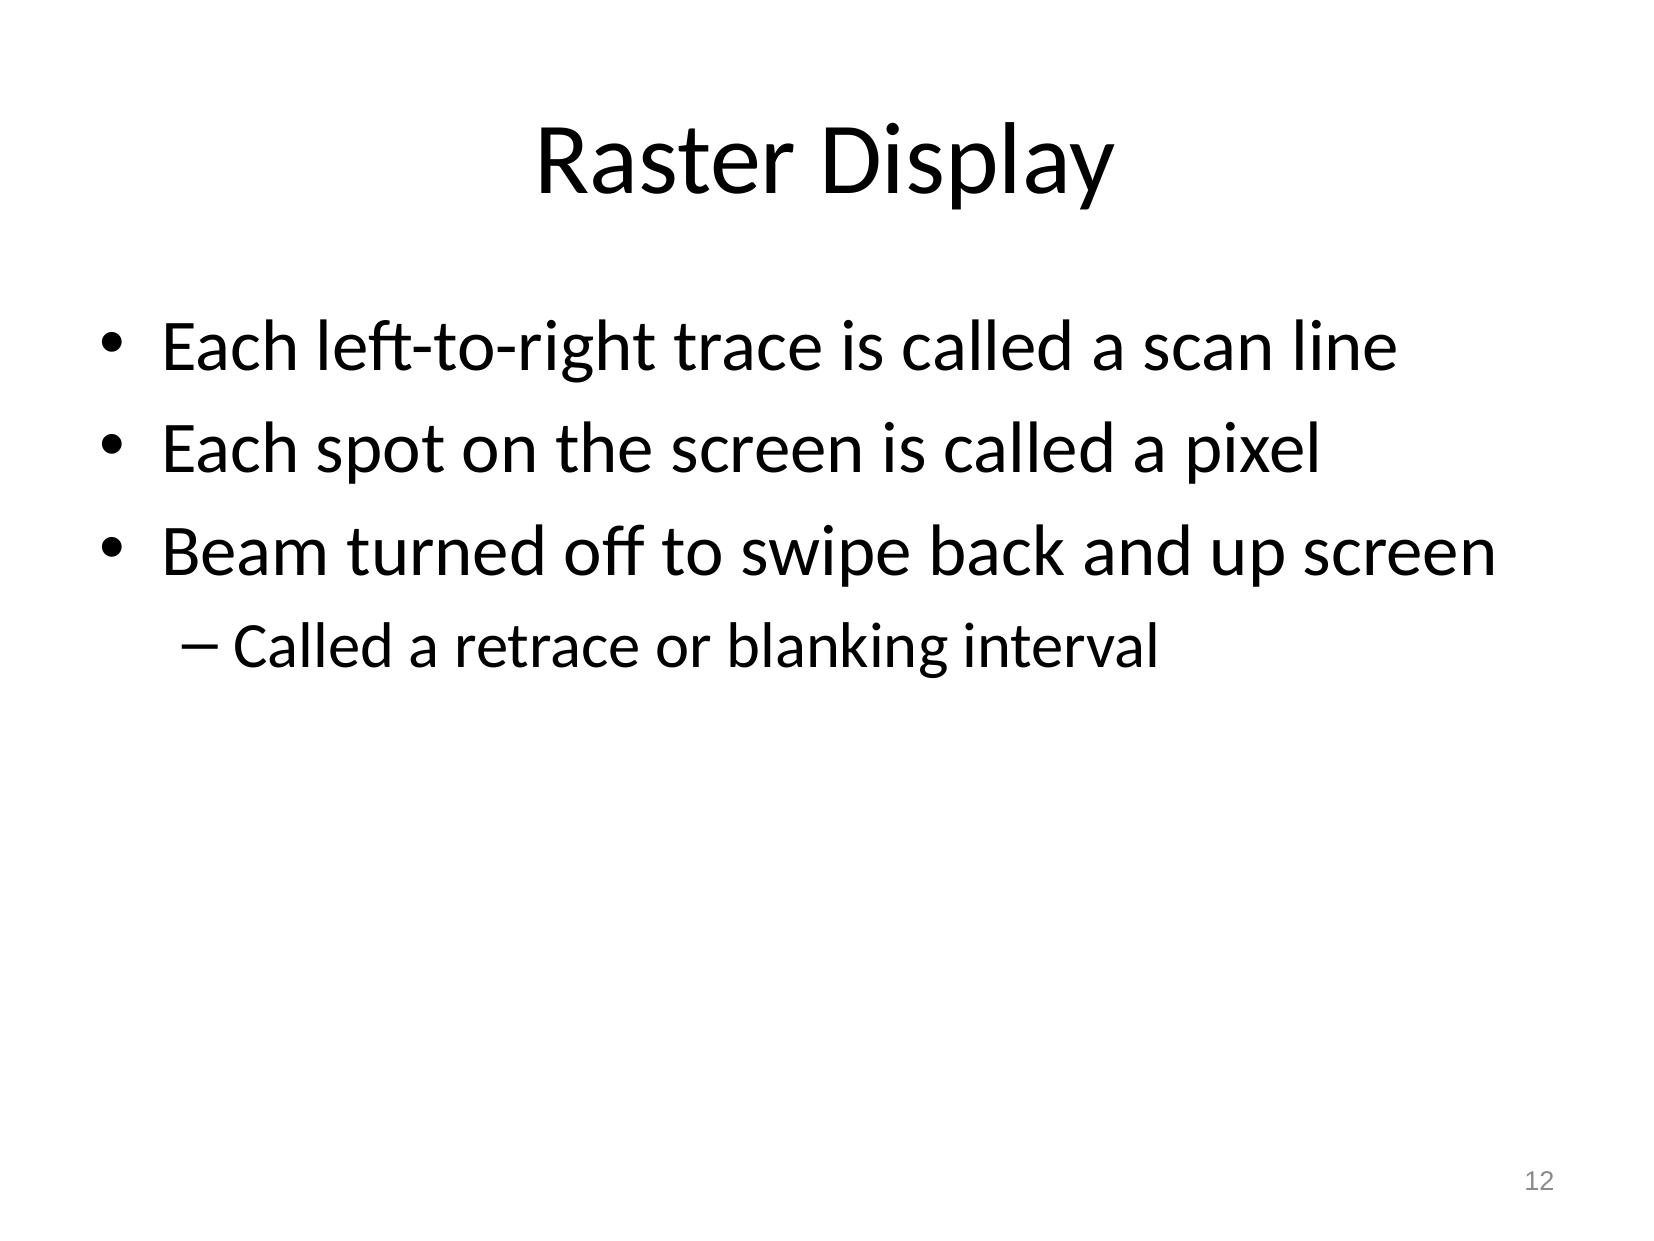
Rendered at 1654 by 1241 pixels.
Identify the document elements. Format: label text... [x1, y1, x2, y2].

list Each left-to-right trace is called a scan line Each spot on the screen is called a pixel Beam turned off to swipe back and up screen Called a retrace or blanking interval [82, 289, 1571, 1094]
slide_number 12 [1185, 1149, 1571, 1216]
title Raster Display [37, 49, 1613, 257]
